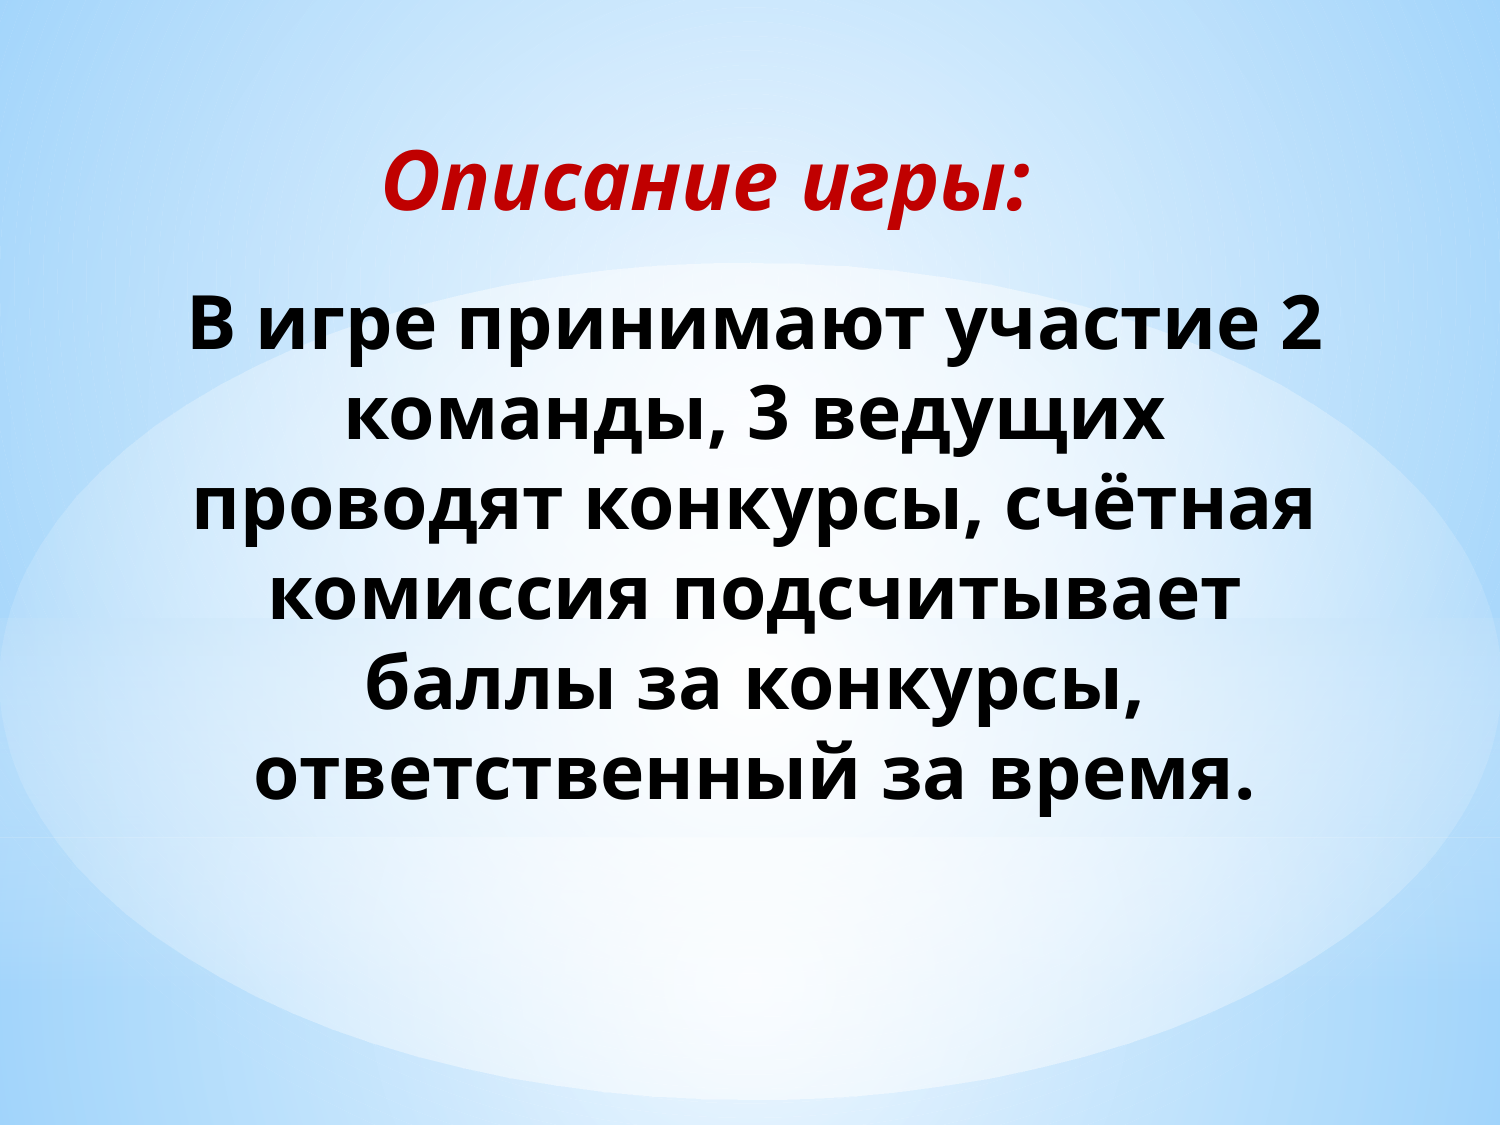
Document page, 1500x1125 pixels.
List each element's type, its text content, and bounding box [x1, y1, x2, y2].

title В игре принимают участие 2 команды, 3 ведущих проводят конкурсы, счётная комиссия подсчитывает баллы за конкурсы, ответственный за время. [147, 267, 1363, 905]
list Описание игры: [187, 120, 1238, 244]
